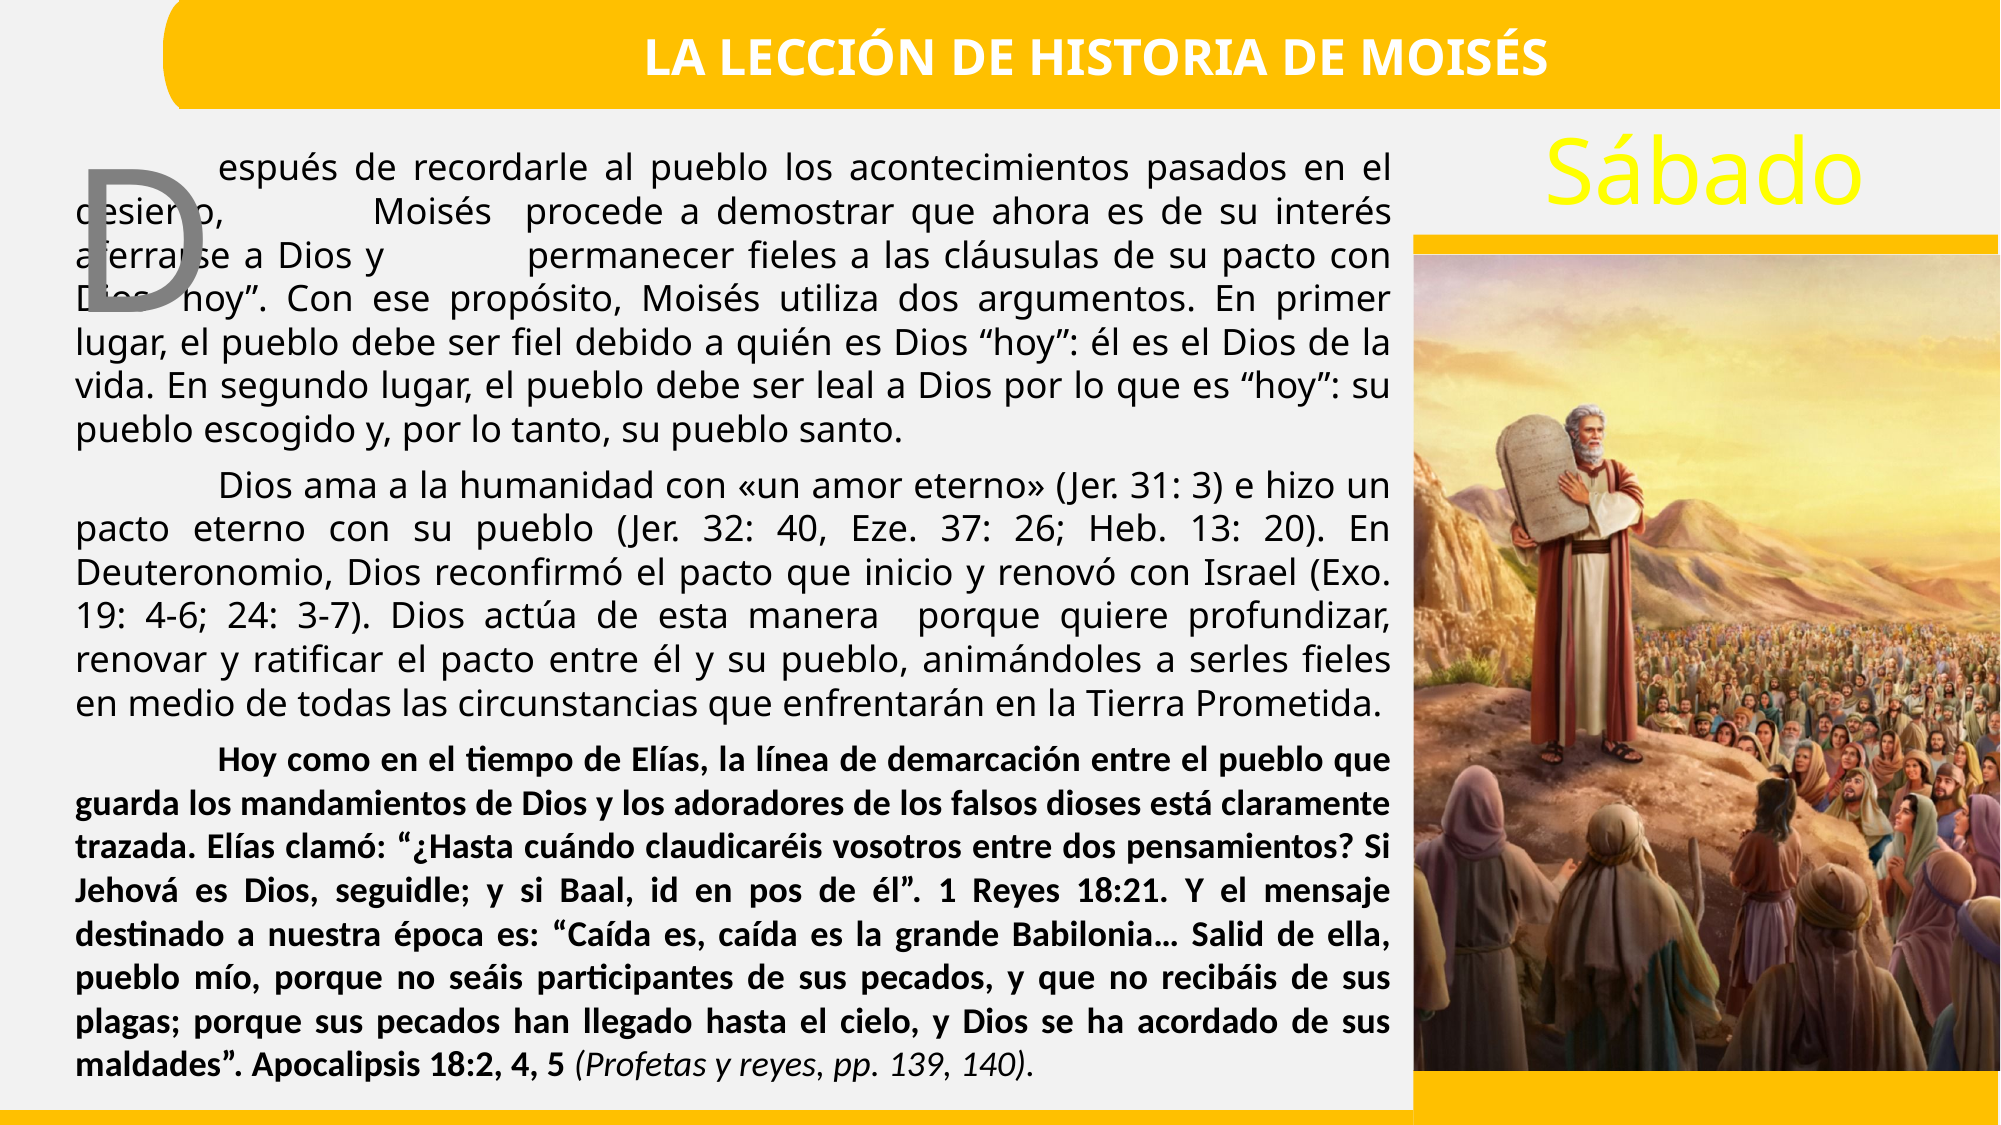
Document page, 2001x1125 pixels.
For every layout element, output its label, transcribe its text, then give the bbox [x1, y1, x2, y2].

text_box espués de recordarle al pueblo los acontecimientos pasados en el desierto, Moisés procede a demostrar que ahora es de su interés aferrarse a Dios y permanecer fieles a las cláusulas de su pacto con Dios “hoy”. Con ese propósito, Moisés utiliza dos argumentos. En primer lugar, el pueblo debe ser fiel debido a quién es Dios “hoy”: él es el Dios de la vida. En segundo lugar, el pueblo debe ser leal a Dios por lo que es “hoy”: su pueblo escogido y, por lo tanto, su pueblo santo. Dios ama a la humanidad con «un amor eterno» (Jer. 31: 3) e hizo un pacto eterno con su pueblo (Jer. 32: 40, Eze. 37: 26; Heb. 13: 20). En Deuteronomio, Dios reconfirmó el pacto que inicio y renovó con Israel (Exo. 19: 4-6; 24: 3-7). Dios actúa de esta manera porque quiere profundizar, renovar y ratificar el pacto entre él y su pueblo, animándoles a serles fieles en medio de todas las circunstancias que enfrentarán en la Tierra Prometida. Hoy como en el tiempo de Elías, la línea de demarcación entre el pueblo que guarda los mandamientos de Dios y los adoradores de los falsos dioses está claramente trazada. Elías clamó: “¿Hasta cuándo claudicaréis vosotros entre dos pensamientos? Si Jehová es Dios, seguidle; y si Baal, id en pos de él”. 1 Reyes 18:21. Y el mensaje destinado a nuestra época es: “Caída es, caída es la grande Babilonia… Salid de ella, pueblo mío, porque no seáis participantes de sus pecados, y que no recibáis de sus plagas; porque sus pecados han llegado hasta el cielo, y Dios se ha acordado de sus maldades”. Apocalipsis 18:2, 4, 5 (Profetas y reyes, pp. 139, 140). [60, 137, 1408, 1108]
picture [1413, 255, 2001, 1071]
text_box LA LECCIÓN DE HISTORIA DE MOISÉS [188, 17, 2000, 93]
text_box D [54, 101, 209, 361]
